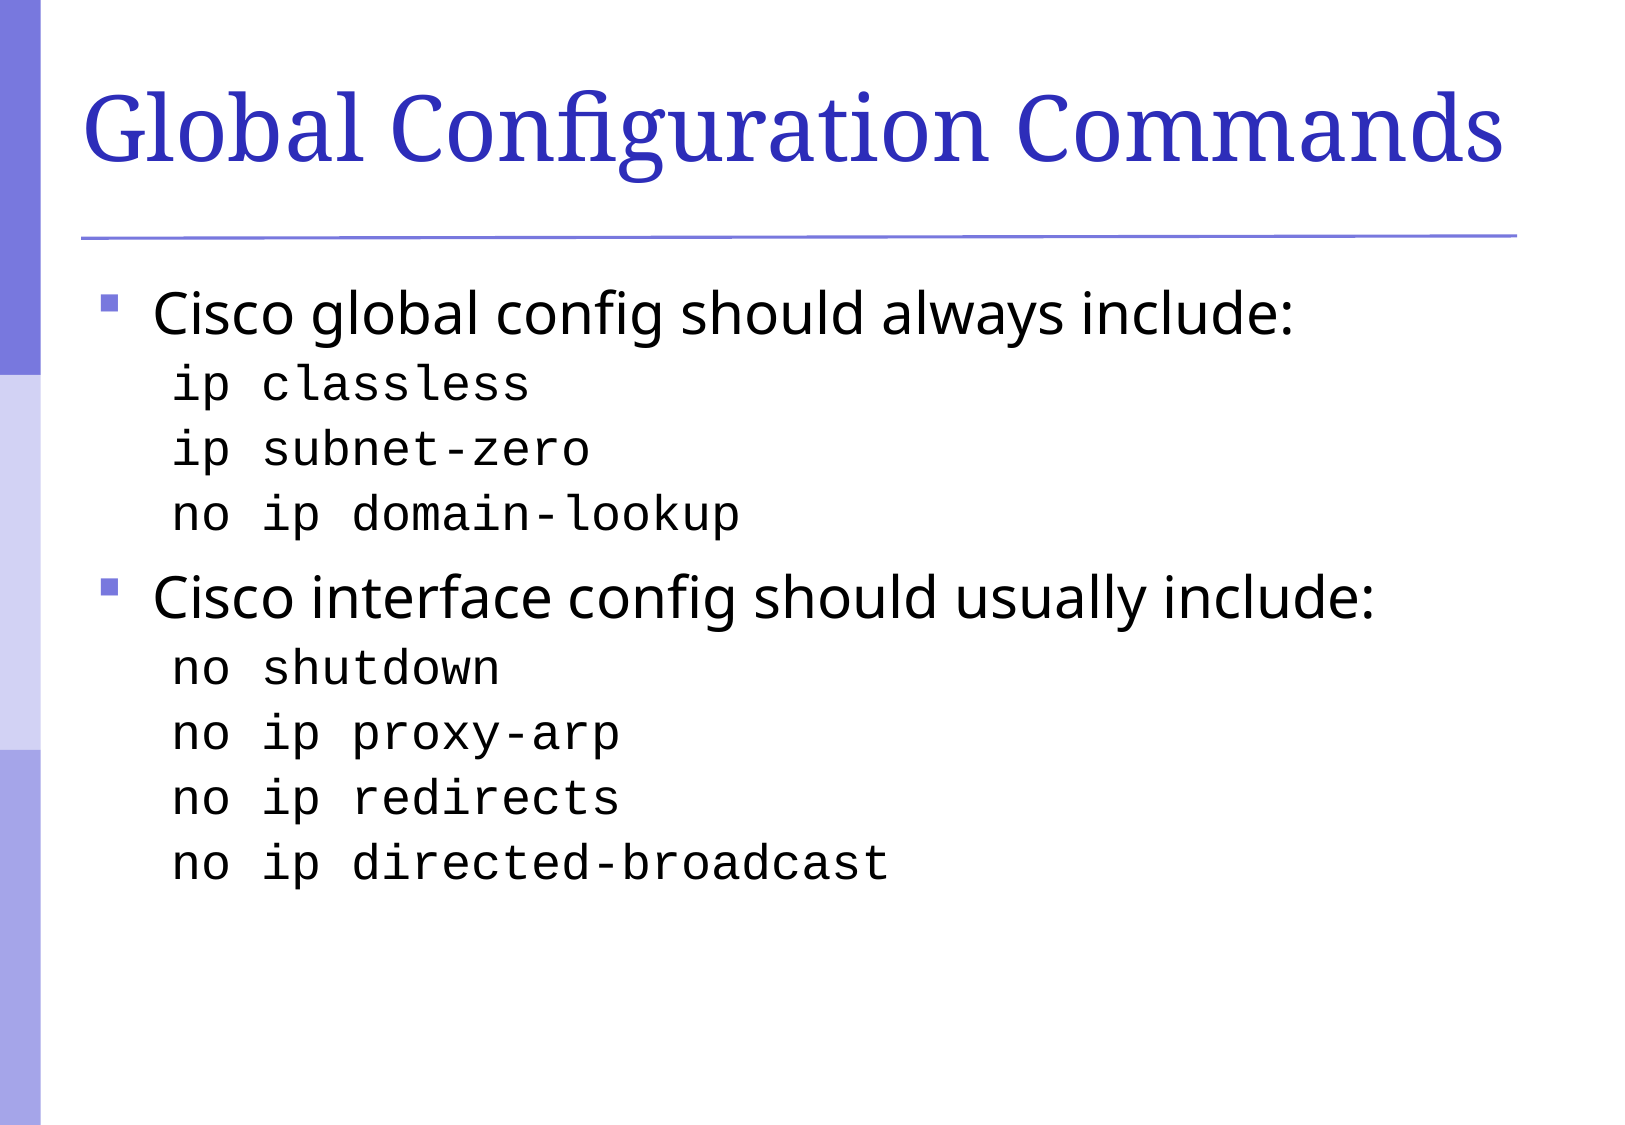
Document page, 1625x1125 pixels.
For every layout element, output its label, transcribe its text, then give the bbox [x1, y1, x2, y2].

title Global Configuration Commands [80, 40, 1543, 232]
list Cisco global config should always include: ip classless ip subnet-zero no ip domain-lookup Cisco interface config should usually include: no shutdown no ip proxy-arp no ip redirects no ip directed-broadcast [80, 262, 1543, 1006]
